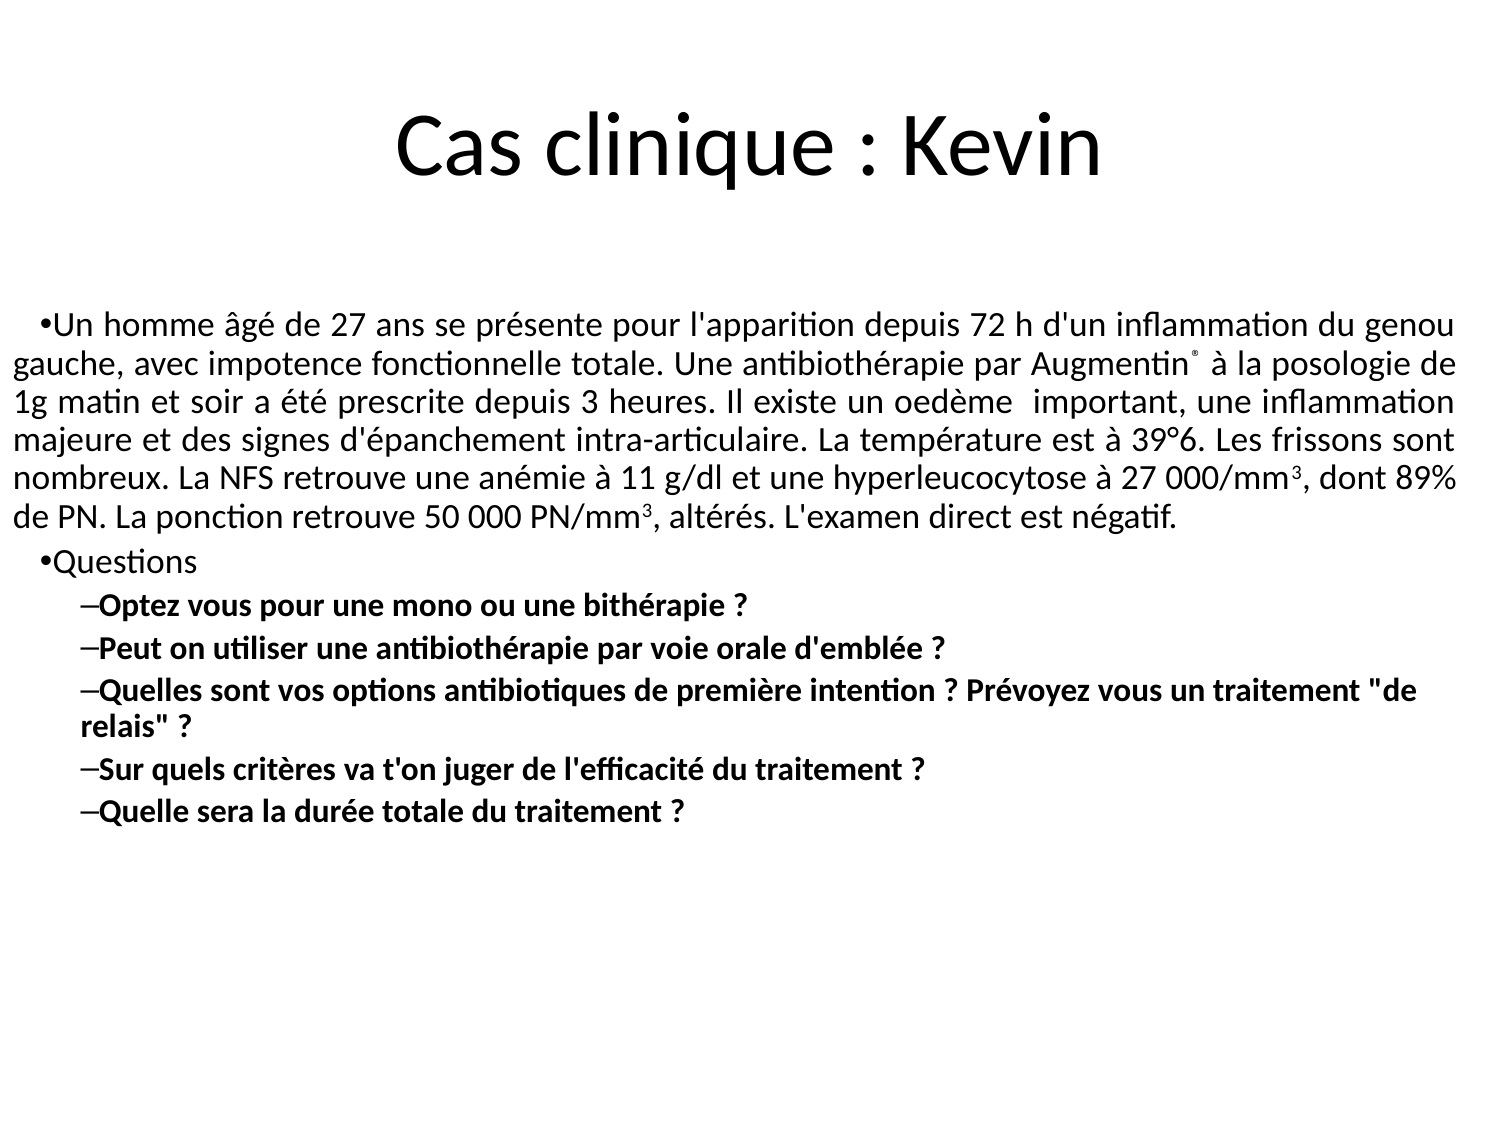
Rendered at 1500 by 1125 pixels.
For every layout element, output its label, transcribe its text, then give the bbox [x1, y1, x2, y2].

title Cas clinique : Kevin [75, 45, 1425, 233]
list Un homme âgé de 27 ans se présente pour l'apparition depuis 72 h d'un inflammation du genou gauche, avec impotence fonctionnelle totale. Une antibiothérapie par Augmentin® à la posologie de 1g matin et soir a été prescrite depuis 3 heures. Il existe un oedème important, une inflammation majeure et des signes d'épanchement intra-articulaire. La température est à 39°6. Les frissons sont nombreux. La NFS retrouve une anémie à 11 g/dl et une hyperleucocytose à 27 000/mm3, dont 89% de PN. La ponction retrouve 50 000 PN/mm3, altérés. L'examen direct est négatif. Questions Optez vous pour une mono ou une bithérapie ? Peut on utiliser une antibiothérapie par voie orale d'emblée ? Quelles sont vos options antibiotiques de première intention ? Prévoyez vous un traitement "de relais" ? Sur quels critères va t'on juger de l'efficacité du traitement ? Quelle sera la durée totale du traitement ? [0, 299, 1470, 1013]
